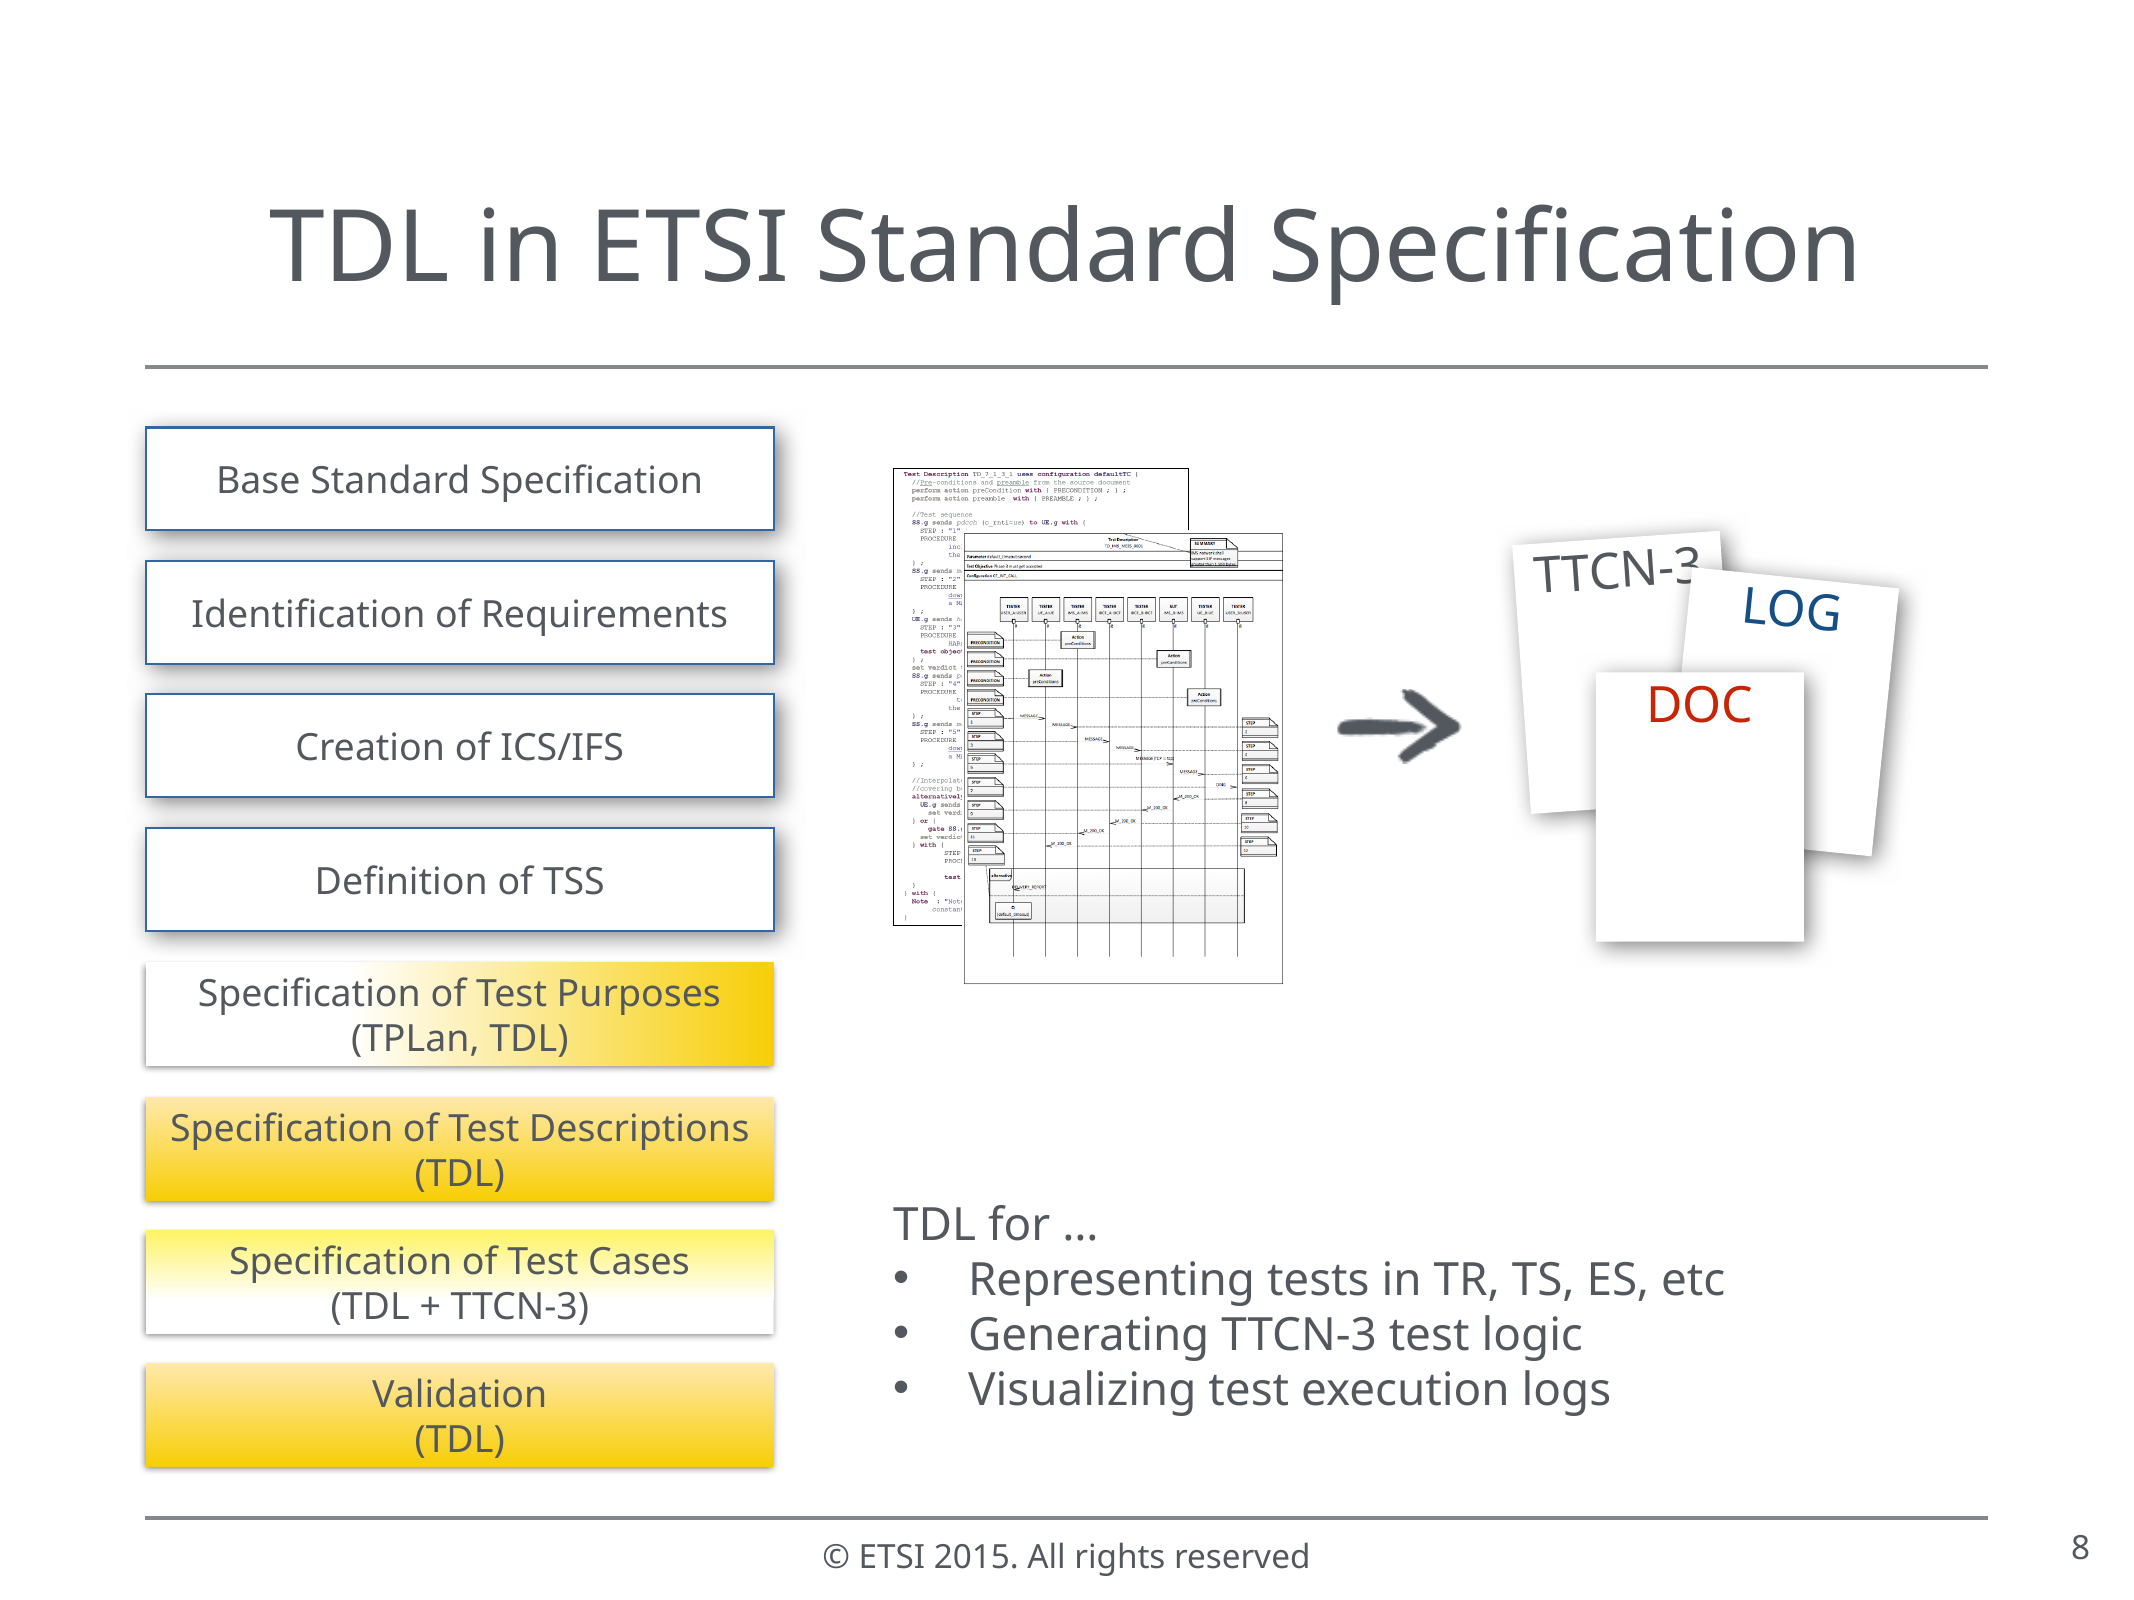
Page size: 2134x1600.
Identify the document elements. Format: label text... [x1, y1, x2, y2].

slide_number 8 [2052, 1526, 2110, 1584]
title TDL in ETSI Standard Specification [155, 63, 1978, 420]
text_box DOC [1595, 672, 1804, 942]
text_box Base Standard Specification [146, 427, 774, 531]
text_box Identification of Requirements [146, 561, 774, 664]
picture [892, 468, 1286, 987]
text_box Specification of Test Cases (TDL + TTCN-3) [146, 1230, 774, 1334]
picture [1329, 689, 1470, 764]
text_box LOG [1682, 567, 1900, 857]
text_box TDL for … Representing tests in TR, TS, ES, etc Generating TTCN-3 test logic Visualizing test execution logs [893, 1194, 1970, 1415]
text_box TTCN-3 [1512, 530, 1722, 814]
text_box Specification of Test Purposes (TPLan, TDL) [146, 962, 774, 1066]
text_box Definition of TSS [146, 828, 774, 931]
text_box Validation (TDL) [146, 1363, 774, 1467]
text_box Specification of Test Descriptions (TDL) [146, 1097, 774, 1201]
text_box Creation of ICS/IFS [146, 694, 774, 797]
